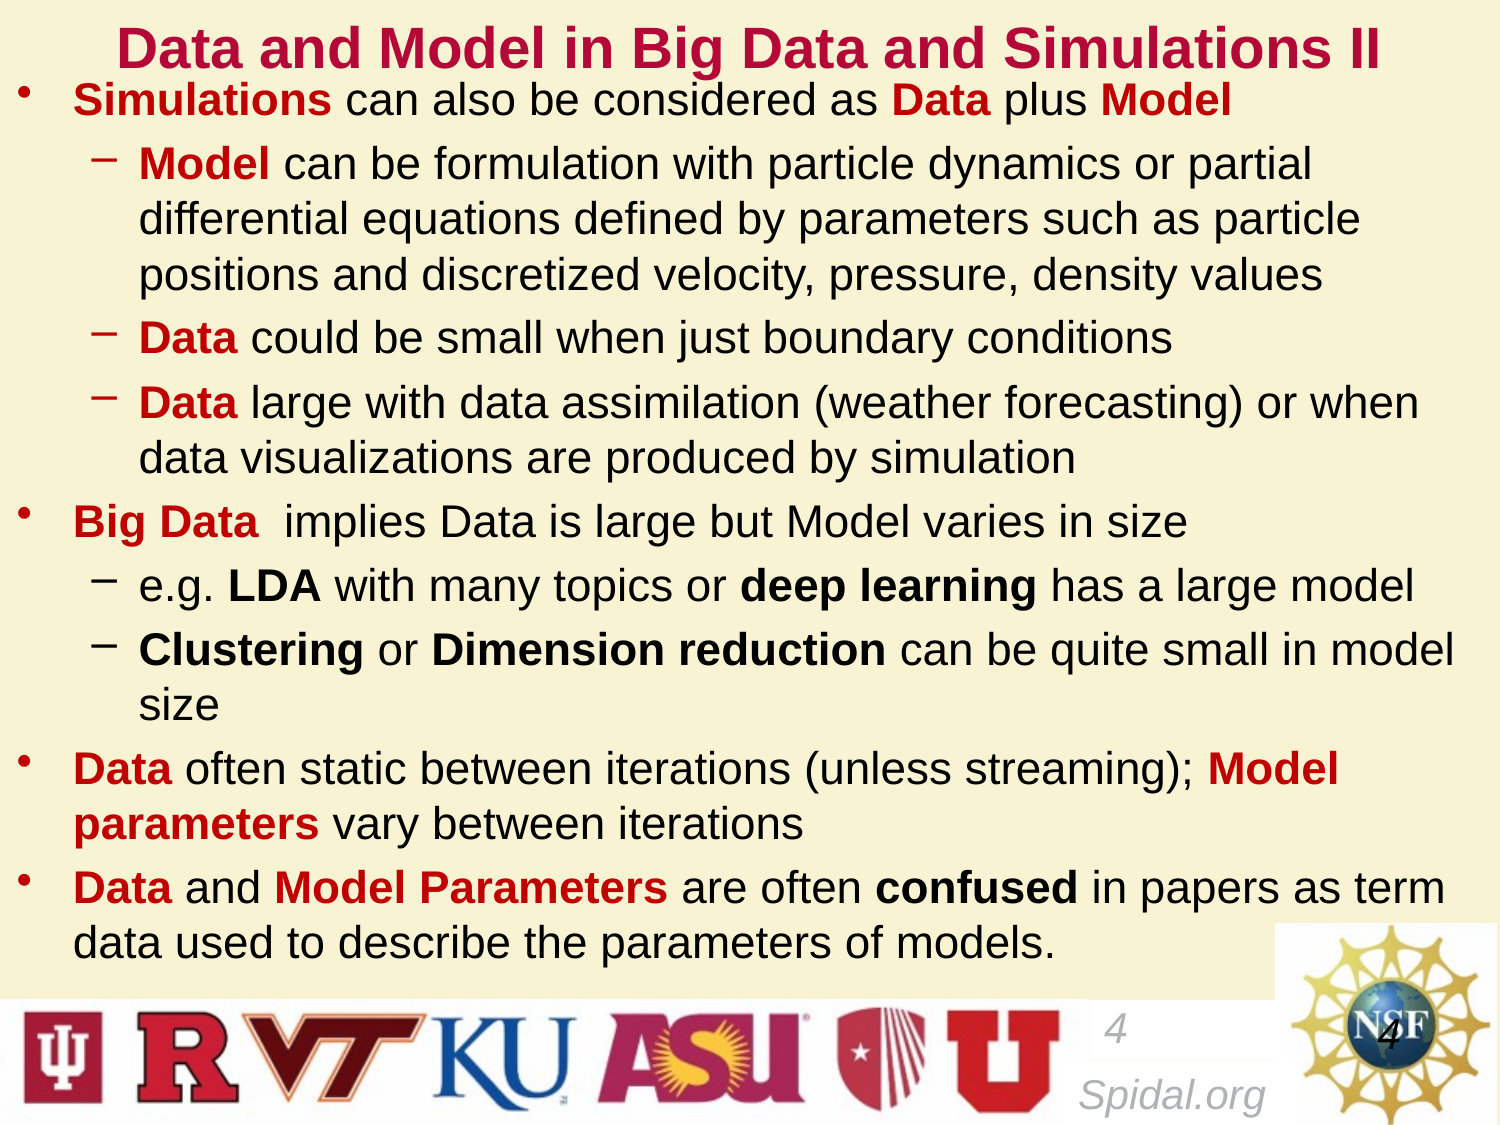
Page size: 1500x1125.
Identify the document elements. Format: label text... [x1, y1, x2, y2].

slide_number 4 [1362, 1012, 1471, 1061]
title Data and Model in Big Data and Simulations II [0, 0, 1500, 114]
picture [1275, 975, 1497, 1125]
list Simulations can also be considered as Data plus Model Model can be formulation with particle dynamics or partial differential equations defined by parameters such as particle positions and discretized velocity, pressure, density values Data could be small when just boundary conditions Data large with data assimilation (weather forecasting) or when data visualizations are produced by simulation Big Data implies Data is large but Model varies in size e.g. LDA with many topics or deep learning has a large model Clustering or Dimension reduction can be quite small in model size Data often static between iterations (unless streaming); Model parameters vary between iterations Data and Model Parameters are often confused in papers as term data used to describe the parameters of models. [1, 62, 1500, 975]
picture [0, 999, 1089, 1125]
